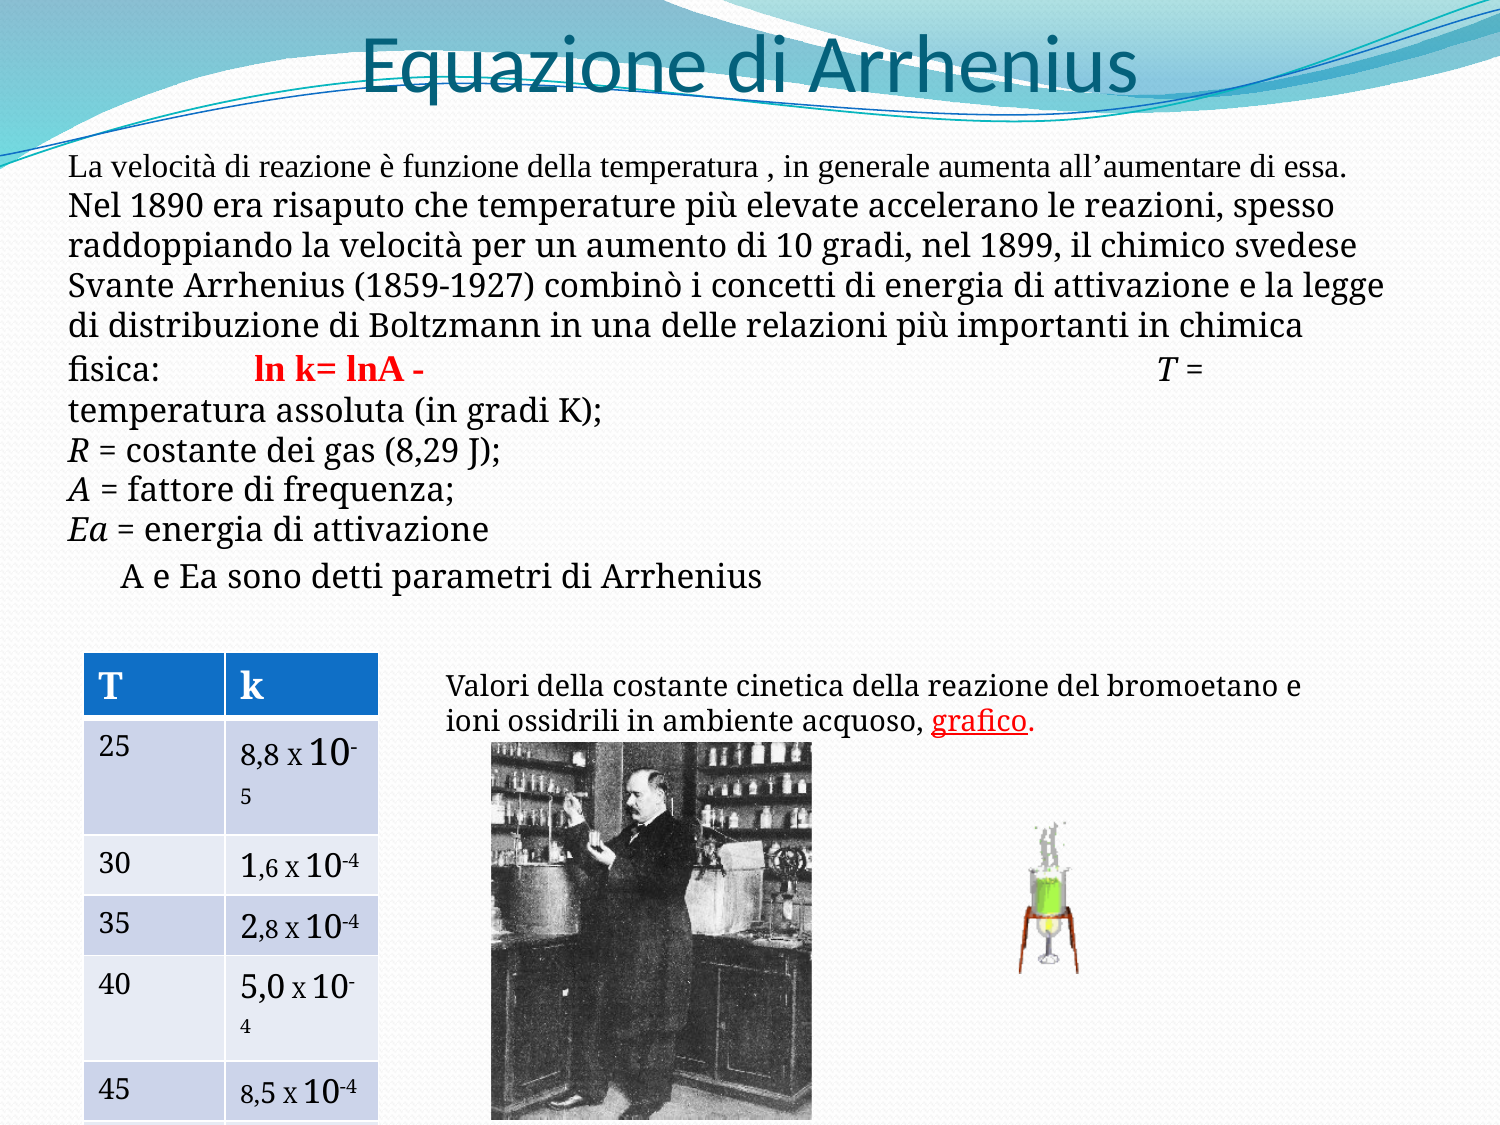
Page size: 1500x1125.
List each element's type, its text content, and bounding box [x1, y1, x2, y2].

picture [1000, 817, 1095, 975]
table_cell 30 [84, 836, 224, 894]
table_cell 40 [84, 956, 224, 1060]
text_box Valori della costante cinetica della reazione del bromoetano e ioni ossidrili in ambiente acquoso, grafico. [430, 659, 1376, 749]
table_cell 2,8 X 10-4 [226, 896, 378, 955]
table_cell 35 [84, 896, 224, 955]
title Equazione di Arrhenius [75, 0, 1425, 110]
table_cell 45 [84, 1062, 224, 1120]
table_cell 5,0 X 10-4 [226, 956, 378, 1060]
table_cell 25 [84, 721, 224, 834]
table_cell 8,5 X 10-4 [226, 1062, 378, 1120]
picture [489, 741, 813, 1120]
table_header k [226, 653, 378, 715]
table_cell 1,6 X 10-4 [226, 836, 378, 894]
table_header T [84, 653, 224, 715]
table_cell 8,8 X 10-5 [226, 721, 378, 834]
